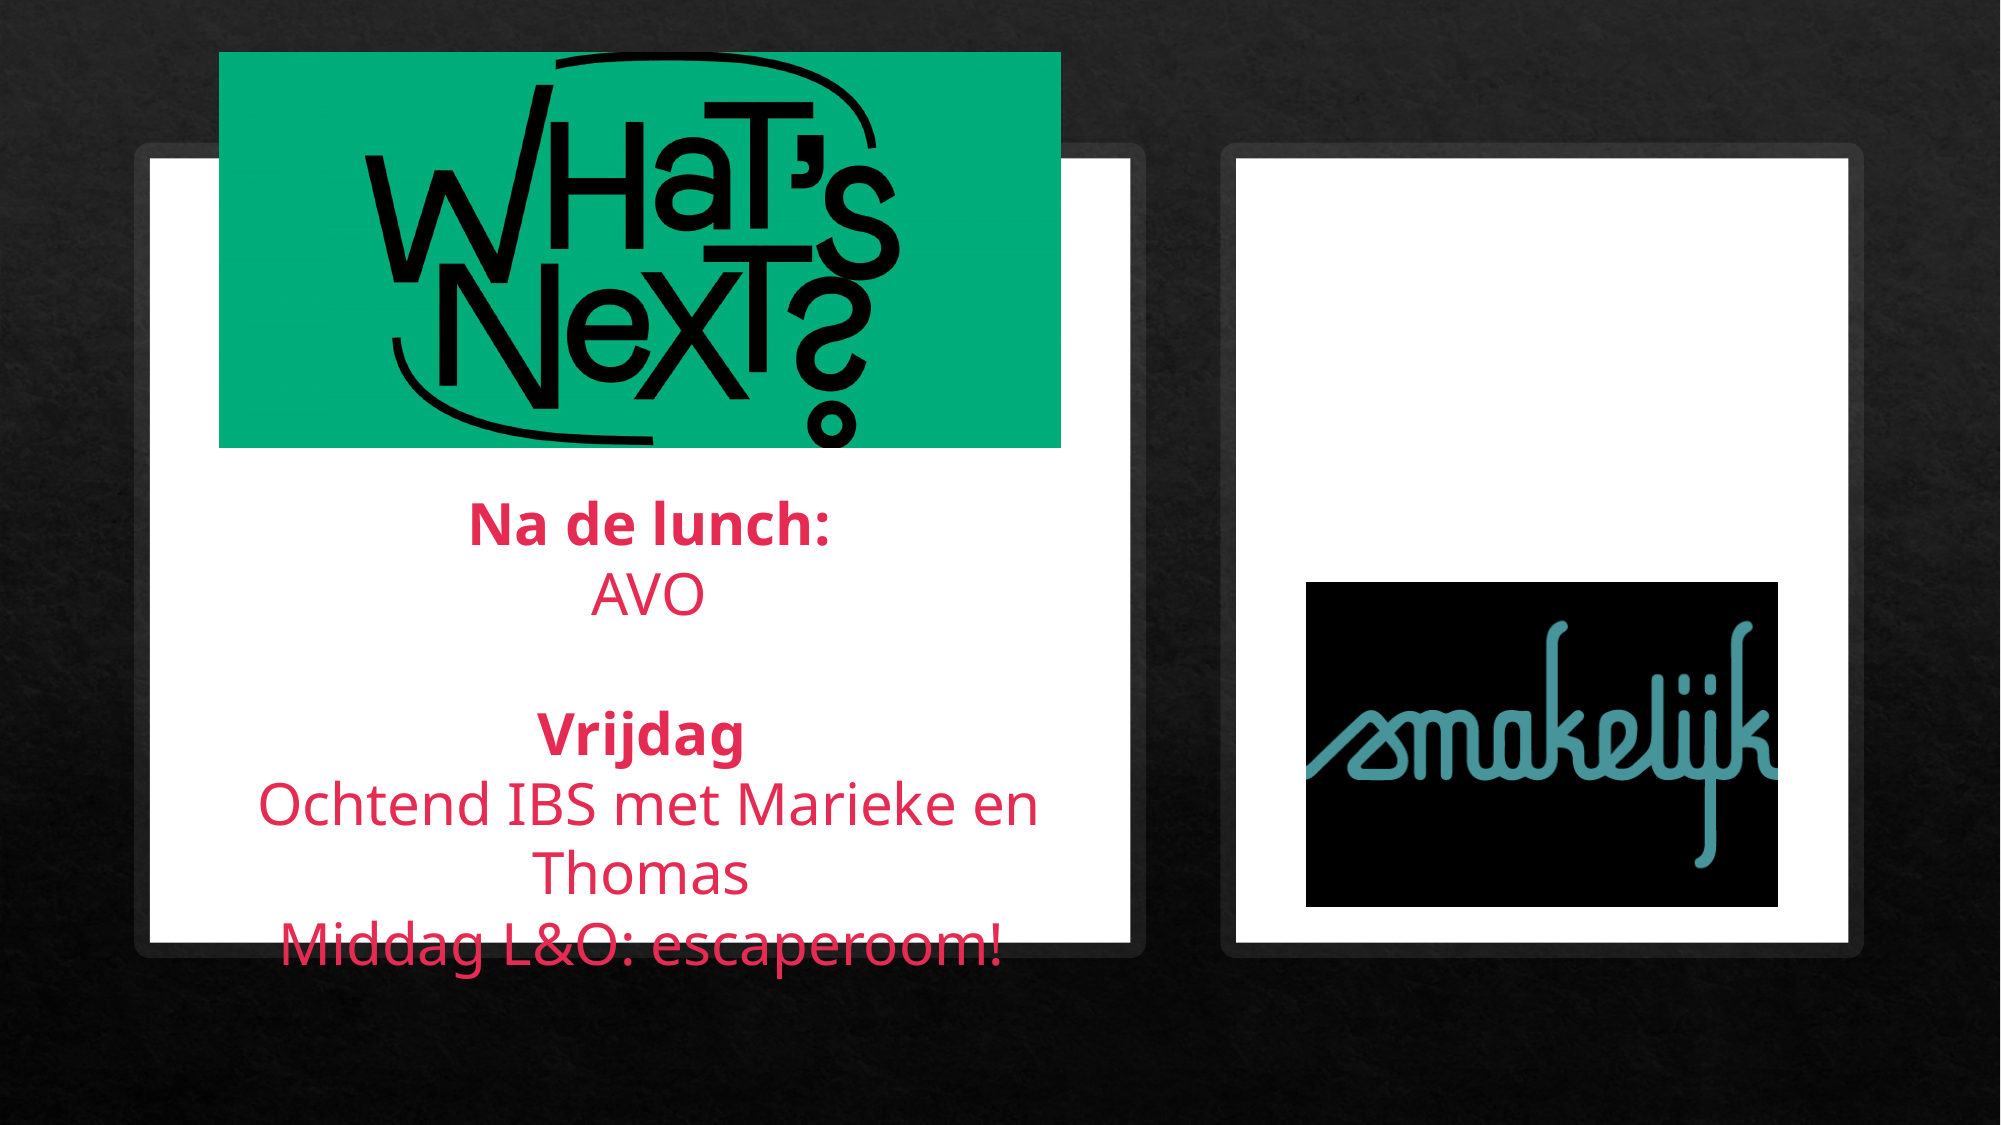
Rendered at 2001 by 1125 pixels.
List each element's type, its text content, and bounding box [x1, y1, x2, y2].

text_box [149, 157, 1132, 944]
picture [1306, 582, 1778, 907]
text_box Na de lunch: AVO Vrijdag Ochtend IBS met Marieke en Thomas Middag L&O: escaperoom! [168, 479, 1131, 1074]
picture [219, 51, 1061, 448]
text_box [1235, 157, 1850, 944]
